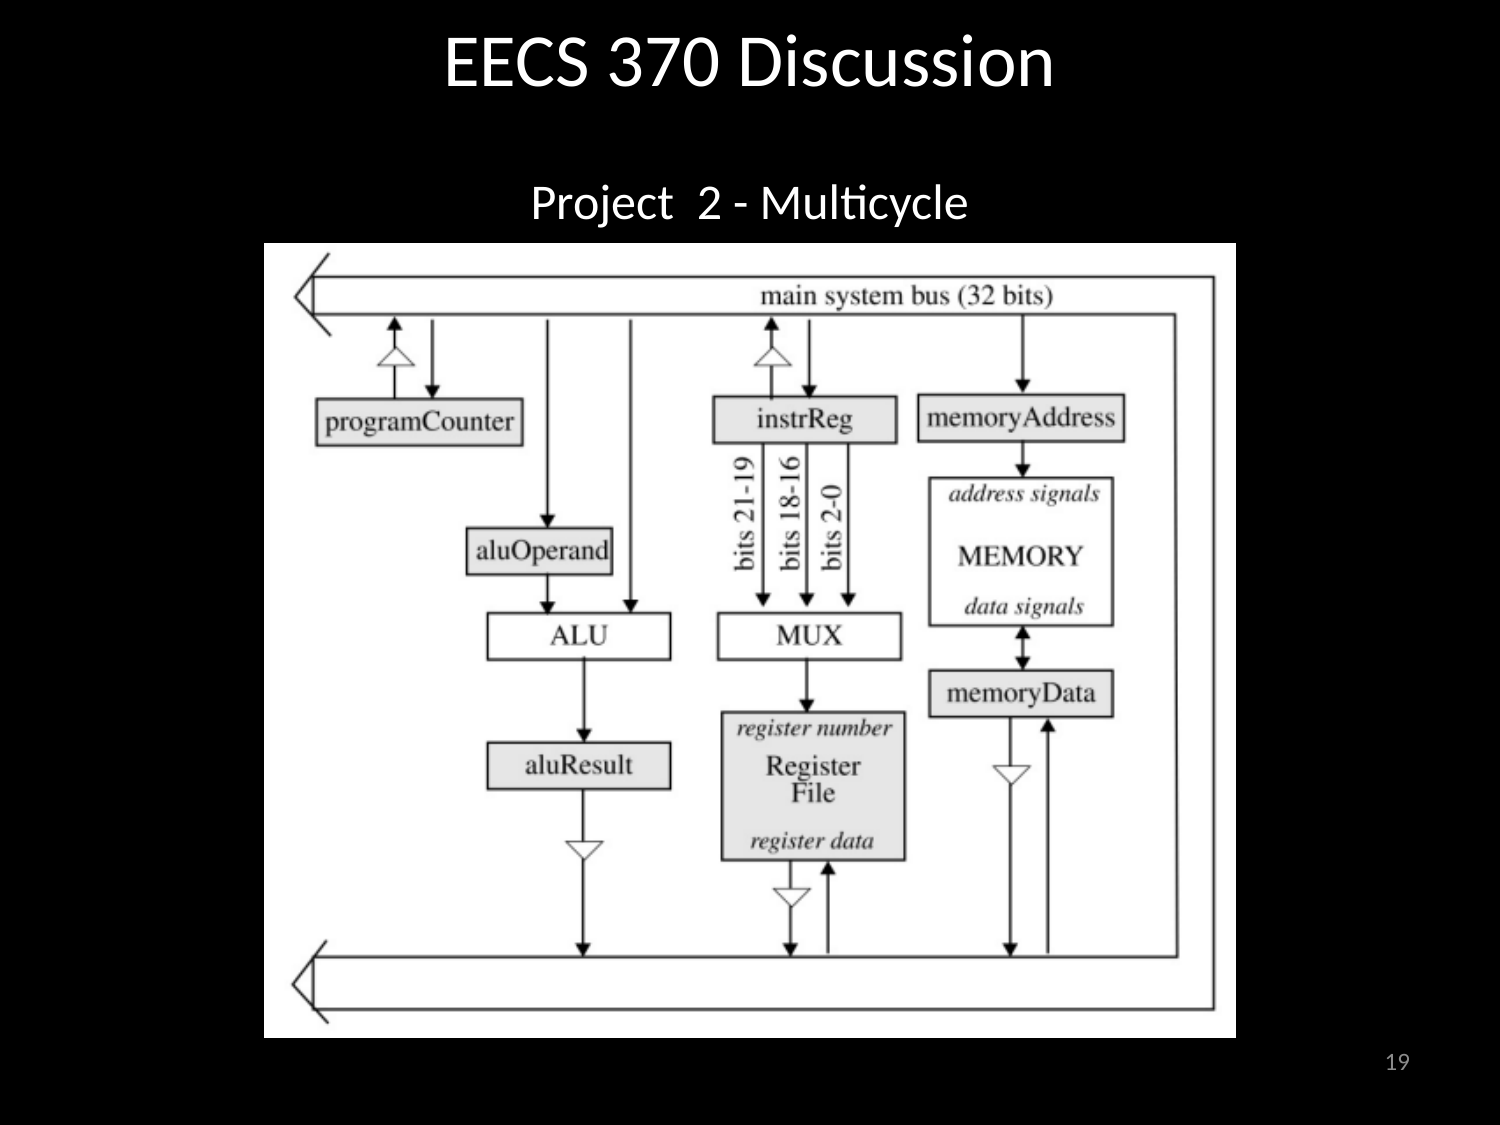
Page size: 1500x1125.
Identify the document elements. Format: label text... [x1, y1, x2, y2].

list Project 2 - Multicycle [75, 162, 1425, 1050]
picture [264, 243, 1236, 1038]
slide_number 19 [1074, 1030, 1425, 1091]
title EECS 370 Discussion [75, 0, 1425, 150]
